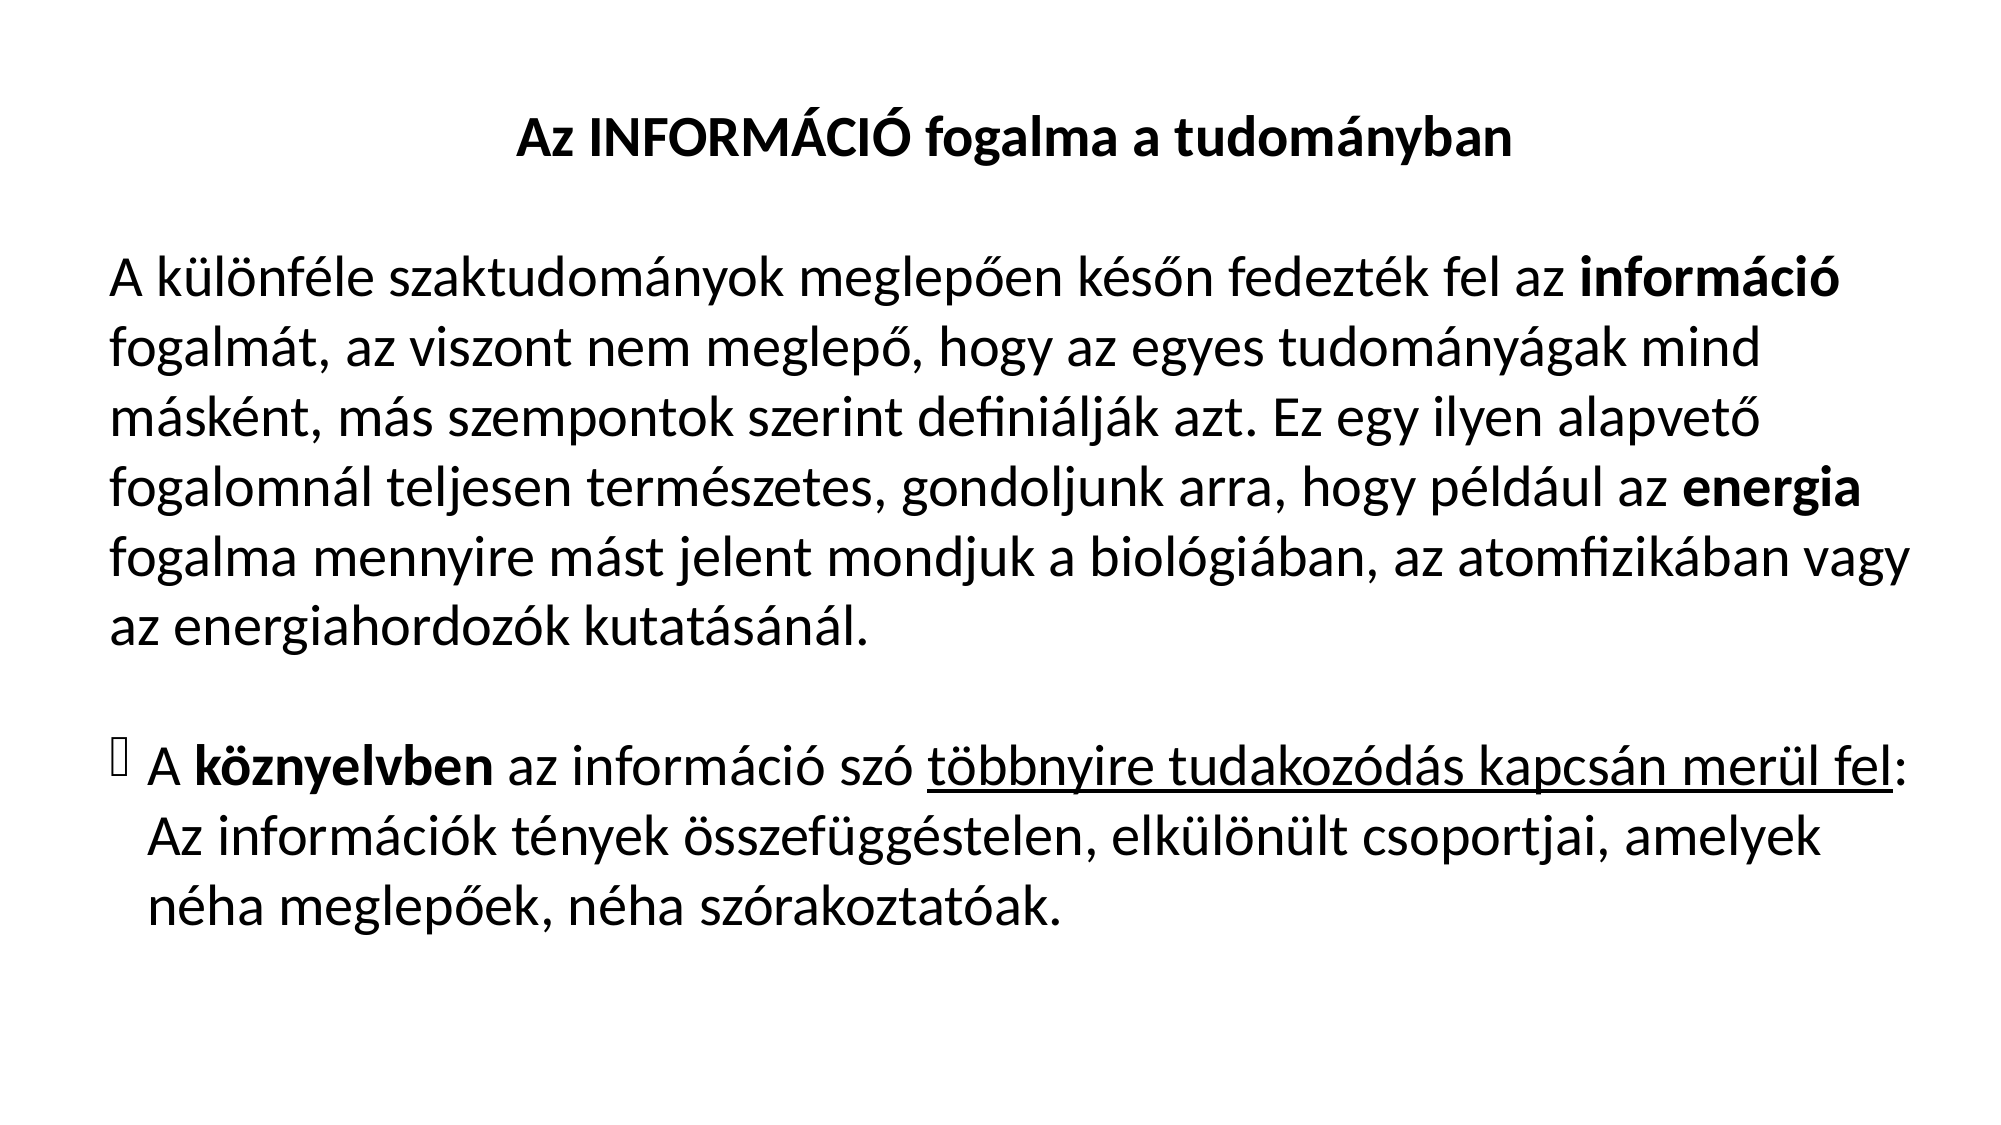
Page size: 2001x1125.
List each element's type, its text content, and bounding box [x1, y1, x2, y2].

list Az INFORMÁCIÓ fogalma a tudományban A különféle szaktudományok meglepően későn fedezték fel az információ fogalmát, az viszont nem meglepő, hogy az egyes tudományágak mind másként, más szempontok szerint definiálják azt. Ez egy ilyen alapvető fogalomnál teljesen természetes, gondoljunk arra, hogy például az energia fogalma mennyire mást jelent mondjuk a biológiában, az atomfizikában vagy az energiahordozók kutatásánál. A köznyelvben az információ szó többnyire tudakozódás kapcsán merül fel: Az információk tények összefüggéstelen, elkülönült csoportjai, amelyek néha meglepőek, néha szórakoztatóak. [94, 91, 1937, 1048]
